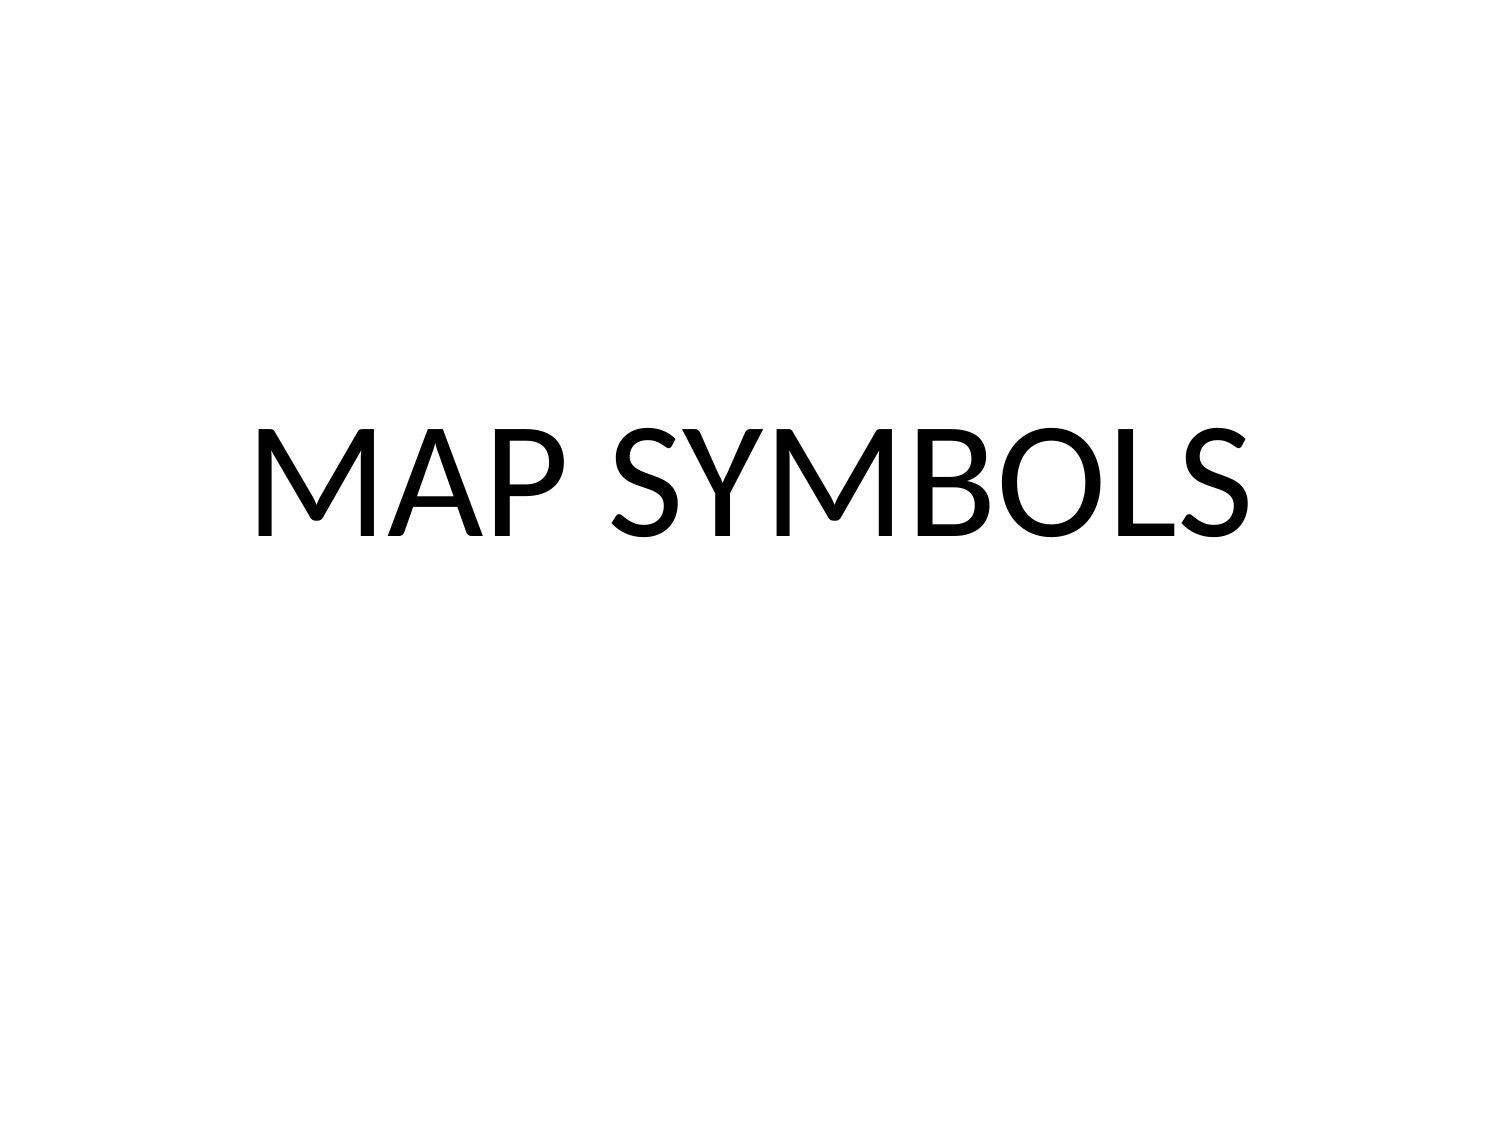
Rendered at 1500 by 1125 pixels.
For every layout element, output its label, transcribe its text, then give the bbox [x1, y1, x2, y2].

title MAP SYMBOLS [112, 349, 1388, 591]
